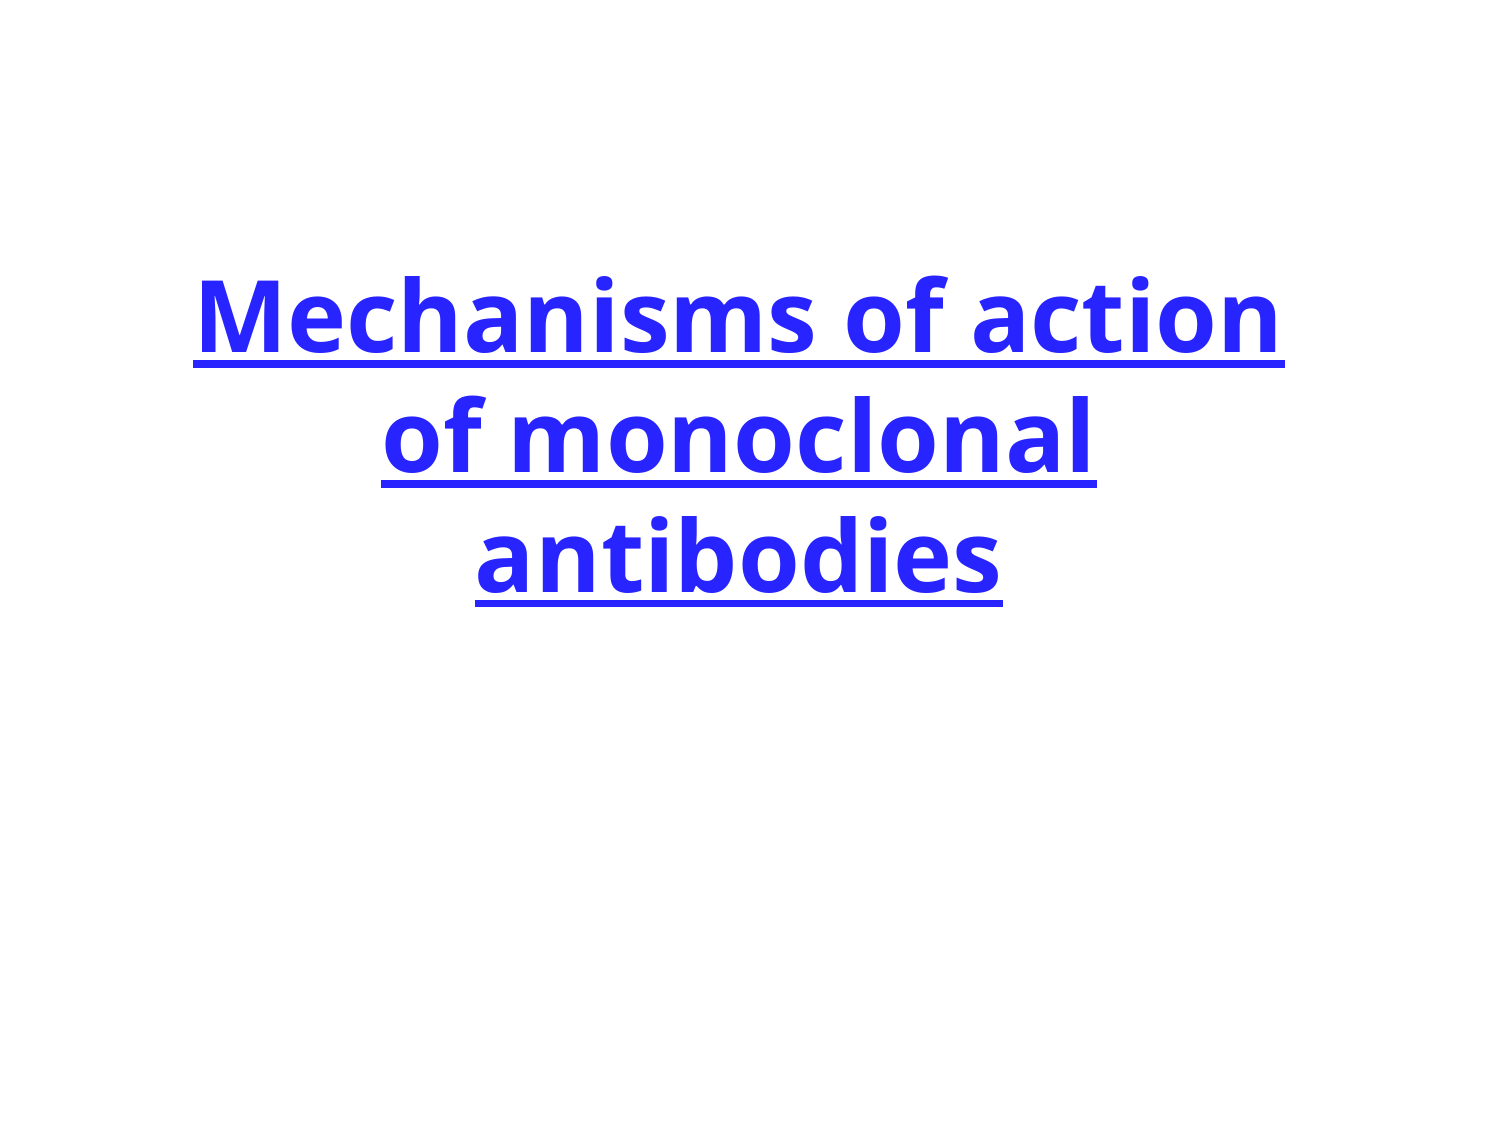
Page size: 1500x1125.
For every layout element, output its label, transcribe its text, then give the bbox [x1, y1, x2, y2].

text_box Mechanisms of action of monoclonal antibodies [137, 245, 1341, 620]
